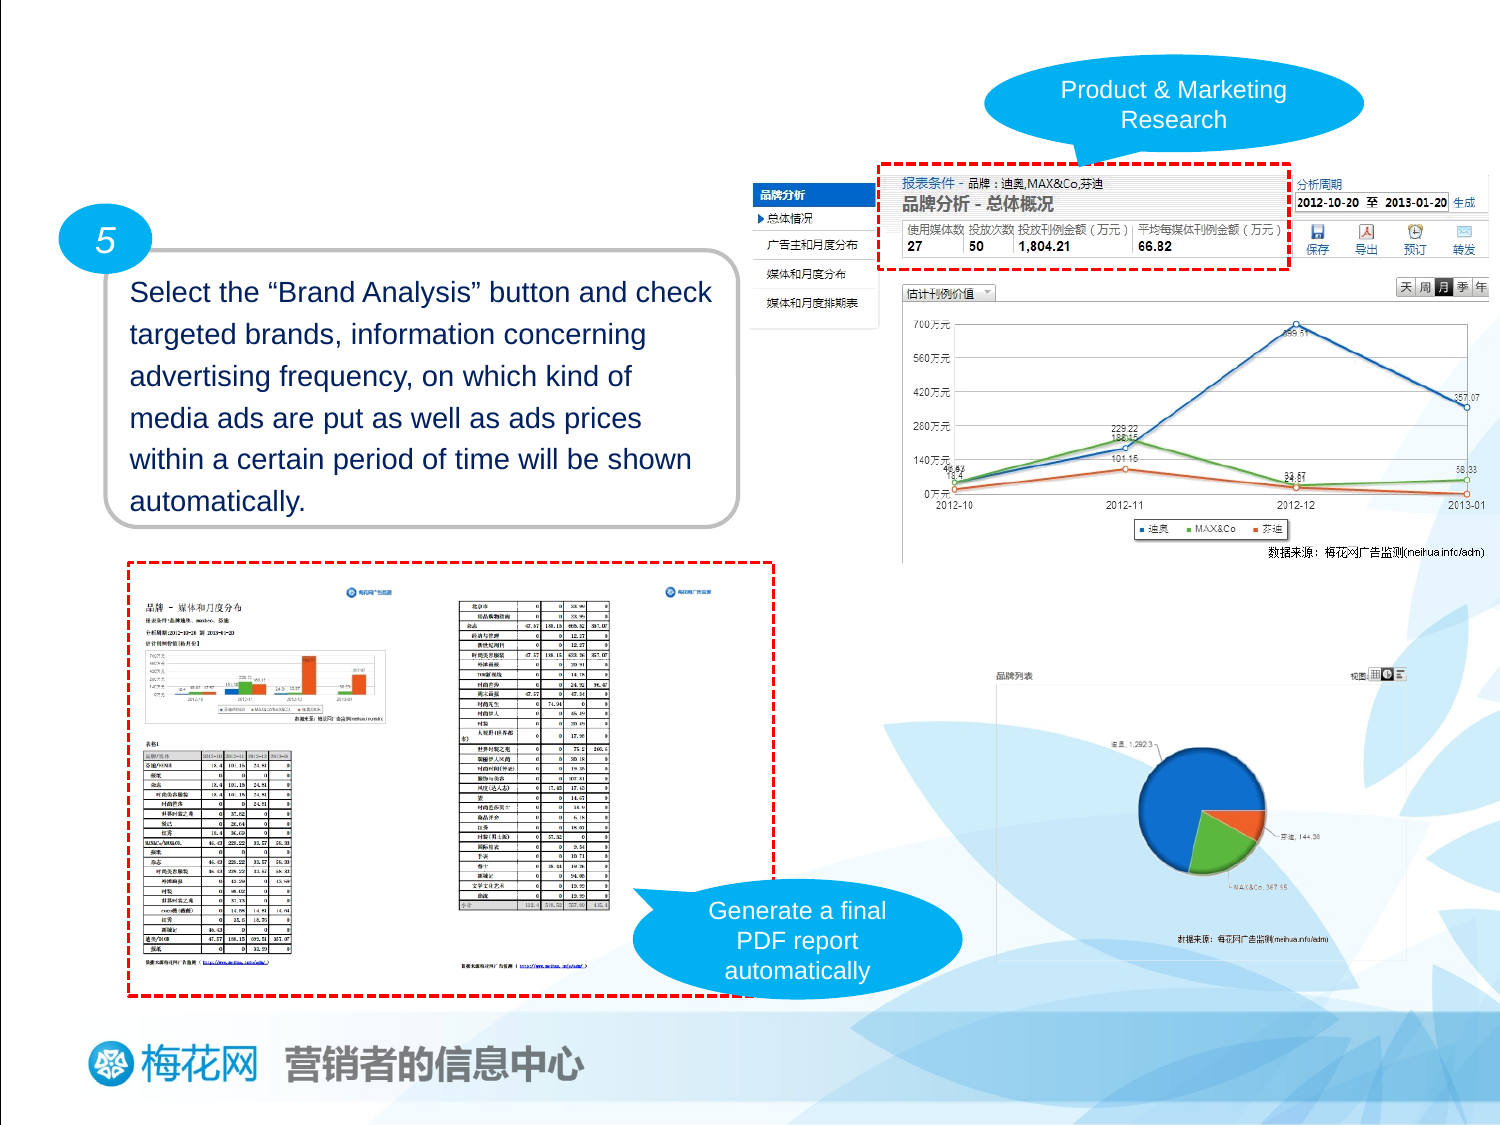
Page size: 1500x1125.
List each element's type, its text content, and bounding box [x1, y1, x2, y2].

picture [0, 0, 1500, 1125]
text_box Product & Marketing Research [982, 52, 1367, 170]
text_box 5 [56, 201, 155, 276]
text_box [127, 560, 775, 998]
text_box [877, 162, 1291, 174]
text_box Generate a final PDF report automatically [743, 876, 965, 1002]
text_box Select the “Brand Analysis” button and check targeted brands, information concerning advertising frequency, on which kind of media ads are put as well as ads prices within a certain period of time will be shown automatically. [103, 248, 741, 530]
